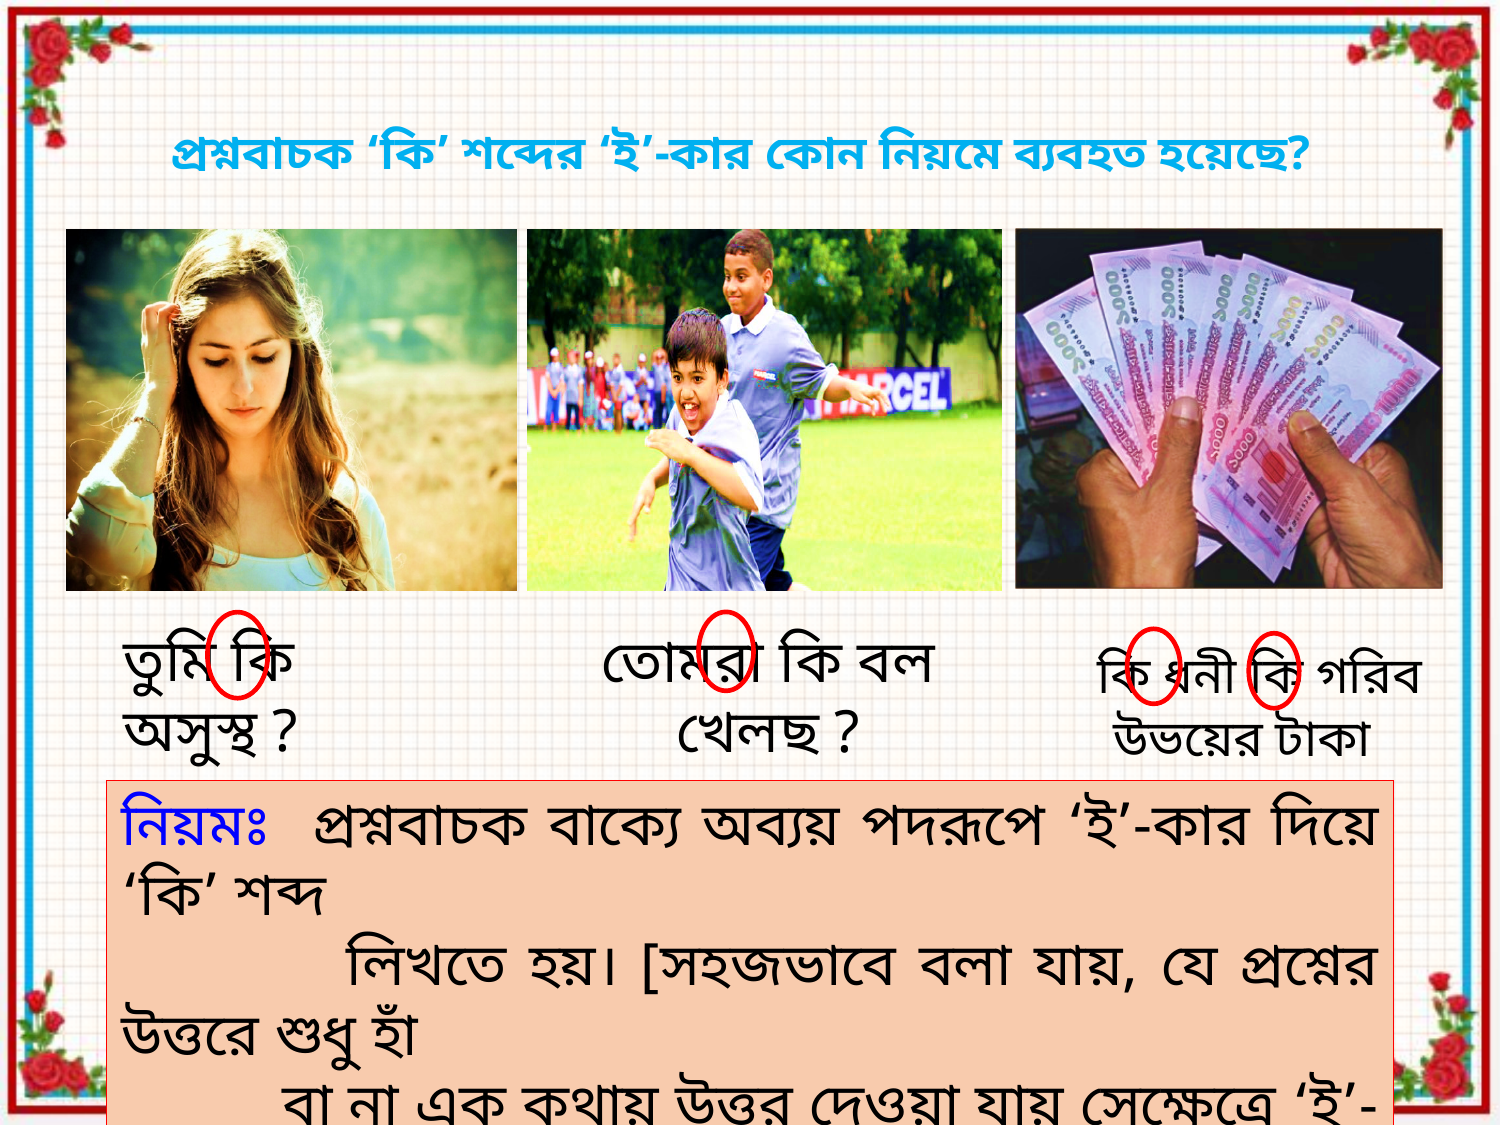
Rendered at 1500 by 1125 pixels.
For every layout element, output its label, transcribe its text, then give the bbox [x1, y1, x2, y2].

text_box [1126, 627, 1182, 705]
title প্রশ্নবাচক ‘কি’ শব্দের ‘ই’-কার কোন নিয়মে ব্যবহত হয়েছে? [156, 115, 1344, 193]
text_box [1247, 632, 1301, 710]
picture [0, 0, 1500, 1125]
text_box [697, 610, 755, 692]
text_box [206, 611, 269, 700]
text_box নিয়মঃ প্রশ্নবাচক বাক্যে অব্যয় পদরূপে ‘ই’-কার দিয়ে ‘কি’ শব্দ লিখতে হয়। [সহজভাবে বলা যায়, যে প্রশ্নের উত্তরে শুধু হাঁ বা না এক কথায় উত্তর দেওয়া যায় সেক্ষেত্রে ‘ই’-কার হবে।] [106, 780, 1394, 1125]
text_box কি ধনী কি গরিব উভয়ের টাকা দরকার [1036, 619, 1449, 835]
list [50, 275, 1450, 1075]
text_box তোমরা কি বল খেলছ ? [534, 616, 1002, 772]
text_box তুমি কি অসুস্থ ? [109, 615, 485, 770]
